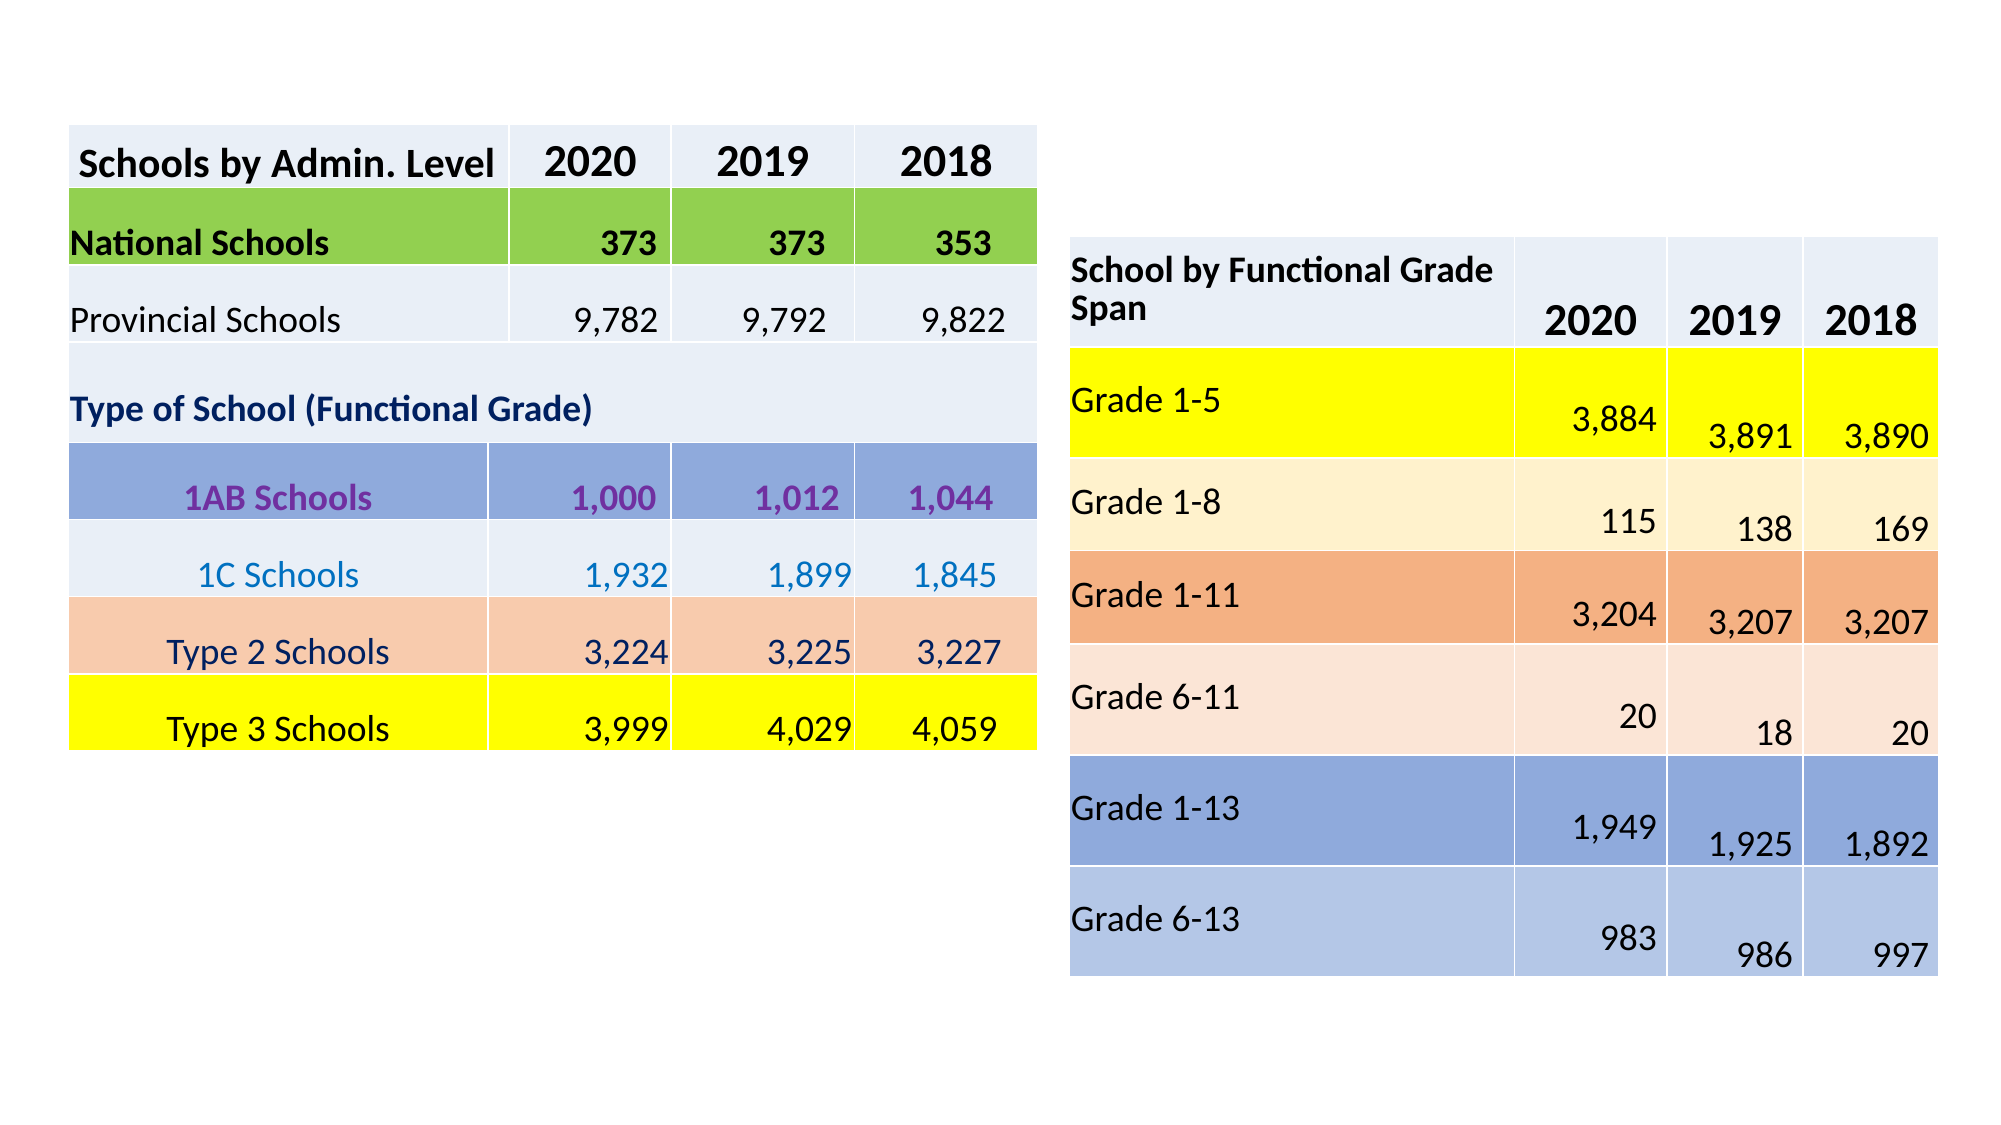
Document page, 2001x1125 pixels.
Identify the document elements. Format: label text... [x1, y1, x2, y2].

table_cell 1,044 [855, 443, 1037, 519]
table_cell 3,227 [855, 597, 1037, 673]
table_cell Grade 1-5 [1070, 348, 1514, 457]
table_cell 3,884 [1515, 348, 1666, 457]
table_cell 353 [855, 188, 1037, 264]
table_header 2019 [672, 125, 854, 187]
table_cell Provincial Schools [69, 266, 508, 341]
table_cell 169 [1804, 459, 1938, 550]
table_cell 1,012 [672, 443, 854, 519]
table_cell Grade 6-13 [1070, 867, 1514, 976]
table_header 2018 [1804, 237, 1938, 346]
table_cell Grade 6-11 [1070, 645, 1514, 754]
table_cell 1,845 [855, 520, 1037, 596]
table_cell 3,204 [1515, 551, 1666, 643]
table_cell 373 [672, 188, 854, 264]
table_cell 3,890 [1804, 348, 1938, 457]
table_cell 997 [1804, 867, 1938, 976]
table_cell Grade 1-8 [1070, 459, 1514, 550]
table_cell 4,029 [672, 675, 854, 750]
table_cell 9,792 [672, 266, 854, 341]
table_cell 373 [510, 188, 670, 264]
table_header Schools by Admin. Level [69, 125, 508, 187]
table_header 2020 [510, 125, 670, 187]
table_cell 138 [1668, 459, 1802, 550]
table_cell 9,822 [855, 266, 1037, 341]
table_header 2020 [1515, 237, 1666, 346]
table_cell 1,932 [489, 520, 670, 596]
table_cell Grade 1-13 [1070, 756, 1514, 865]
table_cell 3,891 [1668, 348, 1802, 457]
table_cell 3,207 [1804, 551, 1938, 643]
table_cell 1,925 [1668, 756, 1802, 865]
table_cell 1,000 [489, 443, 670, 519]
table_cell 3,999 [489, 675, 670, 750]
table_cell 1,899 [672, 520, 854, 596]
table_cell Type 3 Schools [69, 675, 487, 750]
table_header 2018 [855, 125, 1037, 187]
table_cell 9,782 [510, 266, 670, 341]
table_header 2019 [1668, 237, 1802, 346]
table_cell 986 [1668, 867, 1802, 976]
table_cell 1AB Schools [69, 443, 487, 519]
table_cell 18 [1668, 645, 1802, 754]
table_cell 3,224 [489, 597, 670, 673]
table_cell 1,949 [1515, 756, 1666, 865]
table_cell 115 [1515, 459, 1666, 550]
table_cell Grade 1-11 [1070, 551, 1514, 643]
table_cell Type of School (Functional Grade) [69, 343, 1037, 442]
table_cell 4,059 [855, 675, 1037, 750]
table_header School by Functional Grade Span [1070, 237, 1514, 346]
table_cell 3,225 [672, 597, 854, 673]
table_cell 1C Schools [69, 520, 487, 596]
table_cell 20 [1515, 645, 1666, 754]
table_cell National Schools [69, 188, 508, 264]
table_cell Type 2 Schools [69, 597, 487, 673]
table_cell 20 [1804, 645, 1938, 754]
table_cell 3,207 [1668, 551, 1802, 643]
table_cell 1,892 [1804, 756, 1938, 865]
table_cell 983 [1515, 867, 1666, 976]
